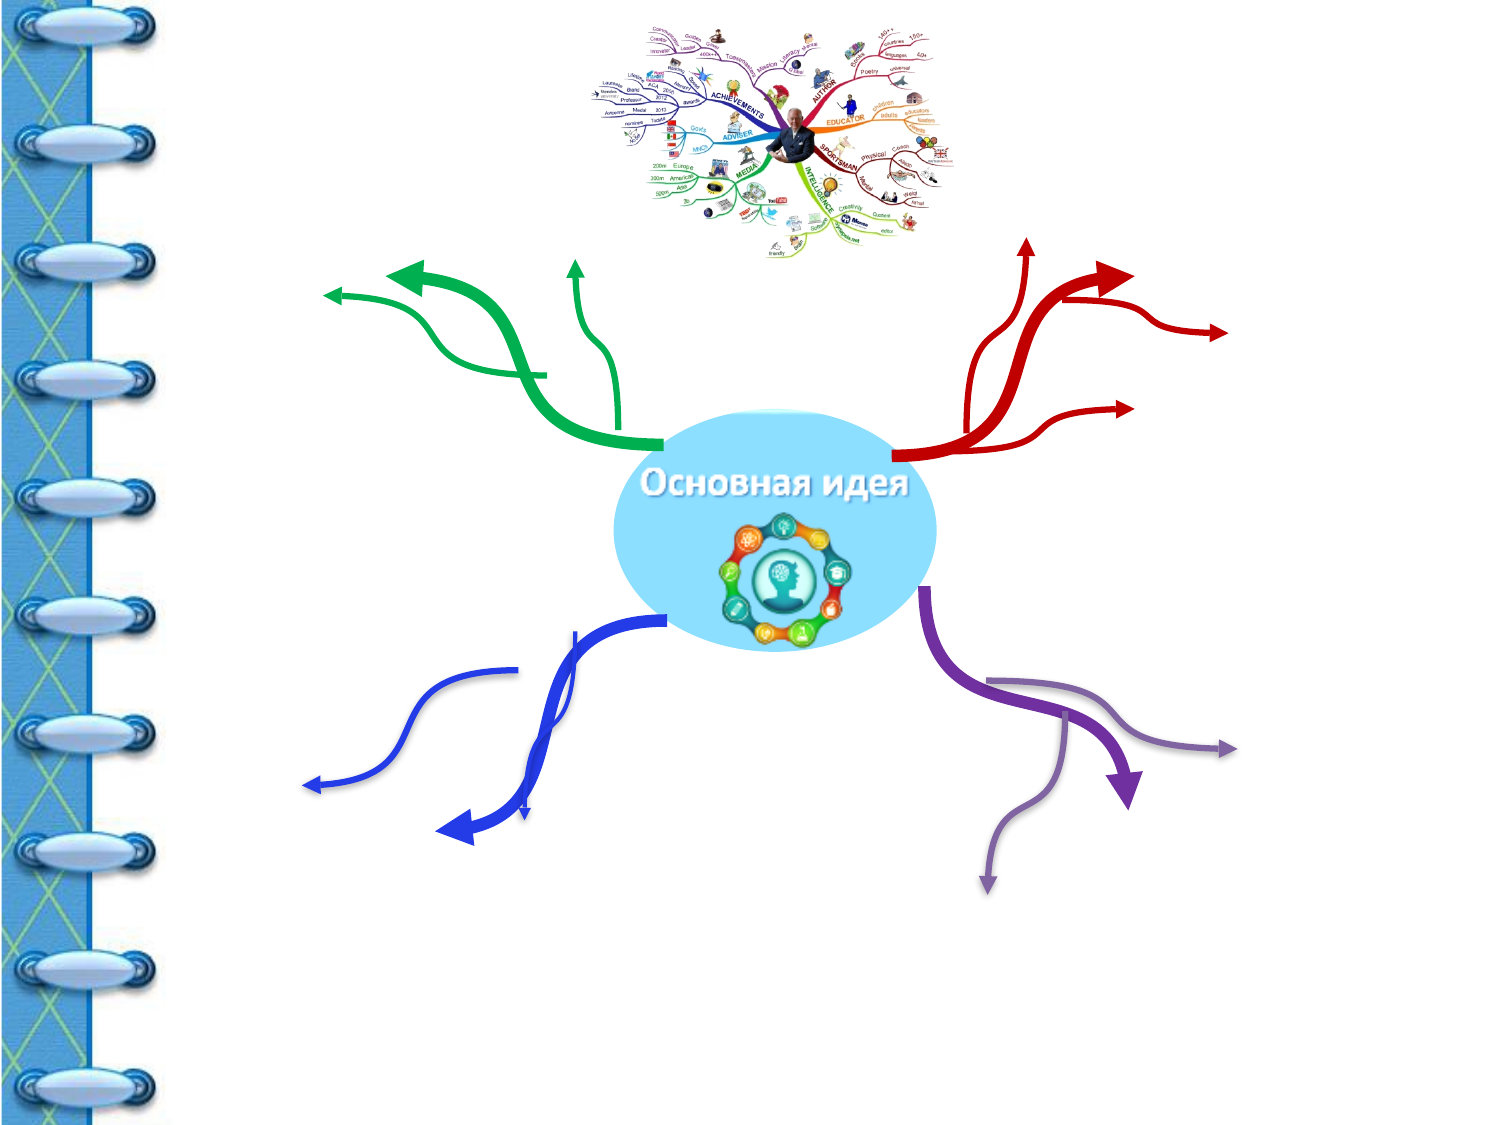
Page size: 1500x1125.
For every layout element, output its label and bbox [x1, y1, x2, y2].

text_box [455, 700, 645, 752]
text_box [385, 376, 664, 446]
text_box [322, 295, 548, 376]
text_box [941, 408, 1136, 452]
text_box [1061, 299, 1229, 334]
text_box [301, 669, 519, 786]
picture [613, 408, 937, 653]
text_box [913, 596, 1139, 801]
text_box [934, 763, 1119, 843]
text_box [385, 275, 664, 321]
text_box [985, 680, 1238, 750]
text_box [898, 305, 1095, 366]
picture [1, 0, 173, 1125]
picture [590, 25, 961, 260]
text_box [510, 322, 683, 367]
text_box [434, 620, 668, 832]
text_box [891, 275, 1135, 457]
